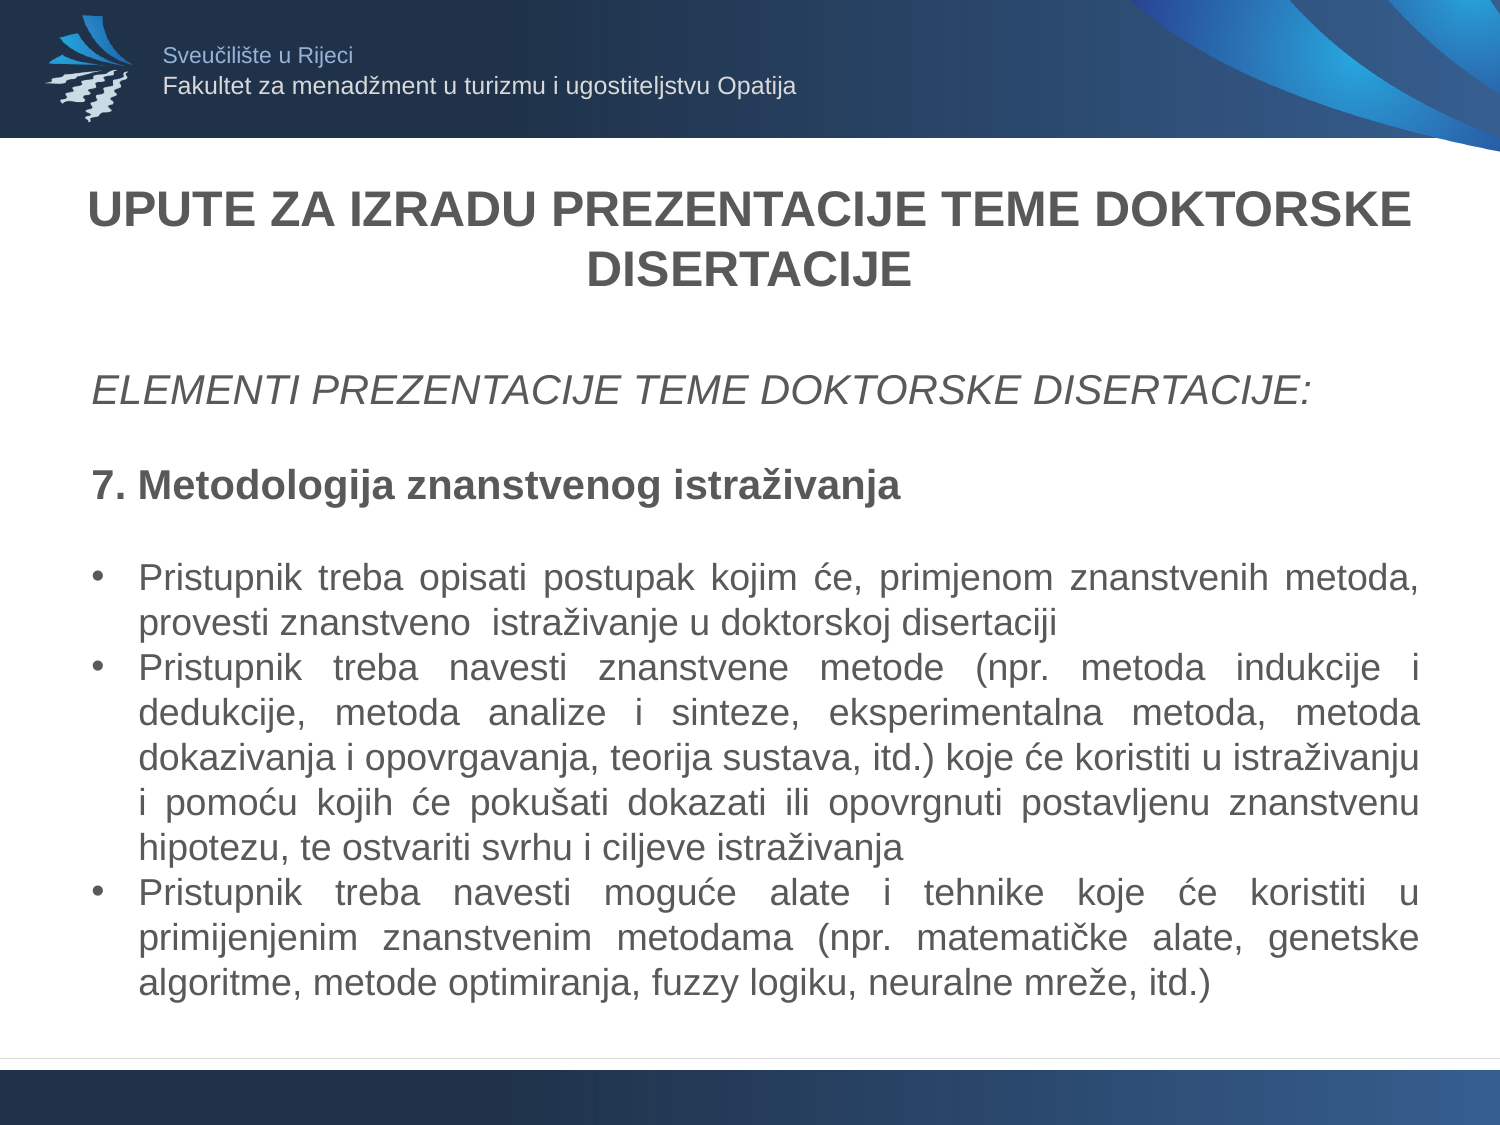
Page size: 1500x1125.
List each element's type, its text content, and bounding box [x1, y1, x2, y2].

text_box UPUTE ZA IZRADU PREZENTACIJE TEME DOKTORSKE DISERTACIJE [17, 169, 1483, 304]
text_box Sveučilište u Rijeci [152, 30, 1081, 79]
text_box [0, 1070, 1500, 1125]
text_box [0, 0, 1099, 139]
text_box Fakultet za menadžment u turizmu i ugostiteljstvu Opatija [152, 54, 1099, 114]
picture [1104, 0, 1500, 169]
text_box ELEMENTI PREZENTACIJE TEME DOKTORSKE DISERTACIJE: 7. Metodologija znanstvenog istraživanja Pristupnik treba opisati postupak kojim će, primjenom znanstvenih metoda, provesti znanstveno istraživanje u doktorskoj disertaciji Pristupnik treba navesti znanstvene metode (npr. metoda indukcije i dedukcije, metoda analize i sinteze, eksperimentalna metoda, metoda dokazivanja i opovrgavanja, teorija sustava, itd.) koje će koristiti u istraživanju i pomoću kojih će pokušati dokazati ili opovrgnuti postavljenu znanstvenu hipotezu, te ostvariti svrhu i ciljeve istraživanja Pristupnik treba navesti moguće alate i tehnike koje će koristiti u primijenjenim znanstvenim metodama (npr. matematičke alate, genetske algoritme, metode optimiranja, fuzzy logiku, neuralne mreže, itd.) [76, 355, 1436, 1056]
picture [40, 8, 148, 126]
